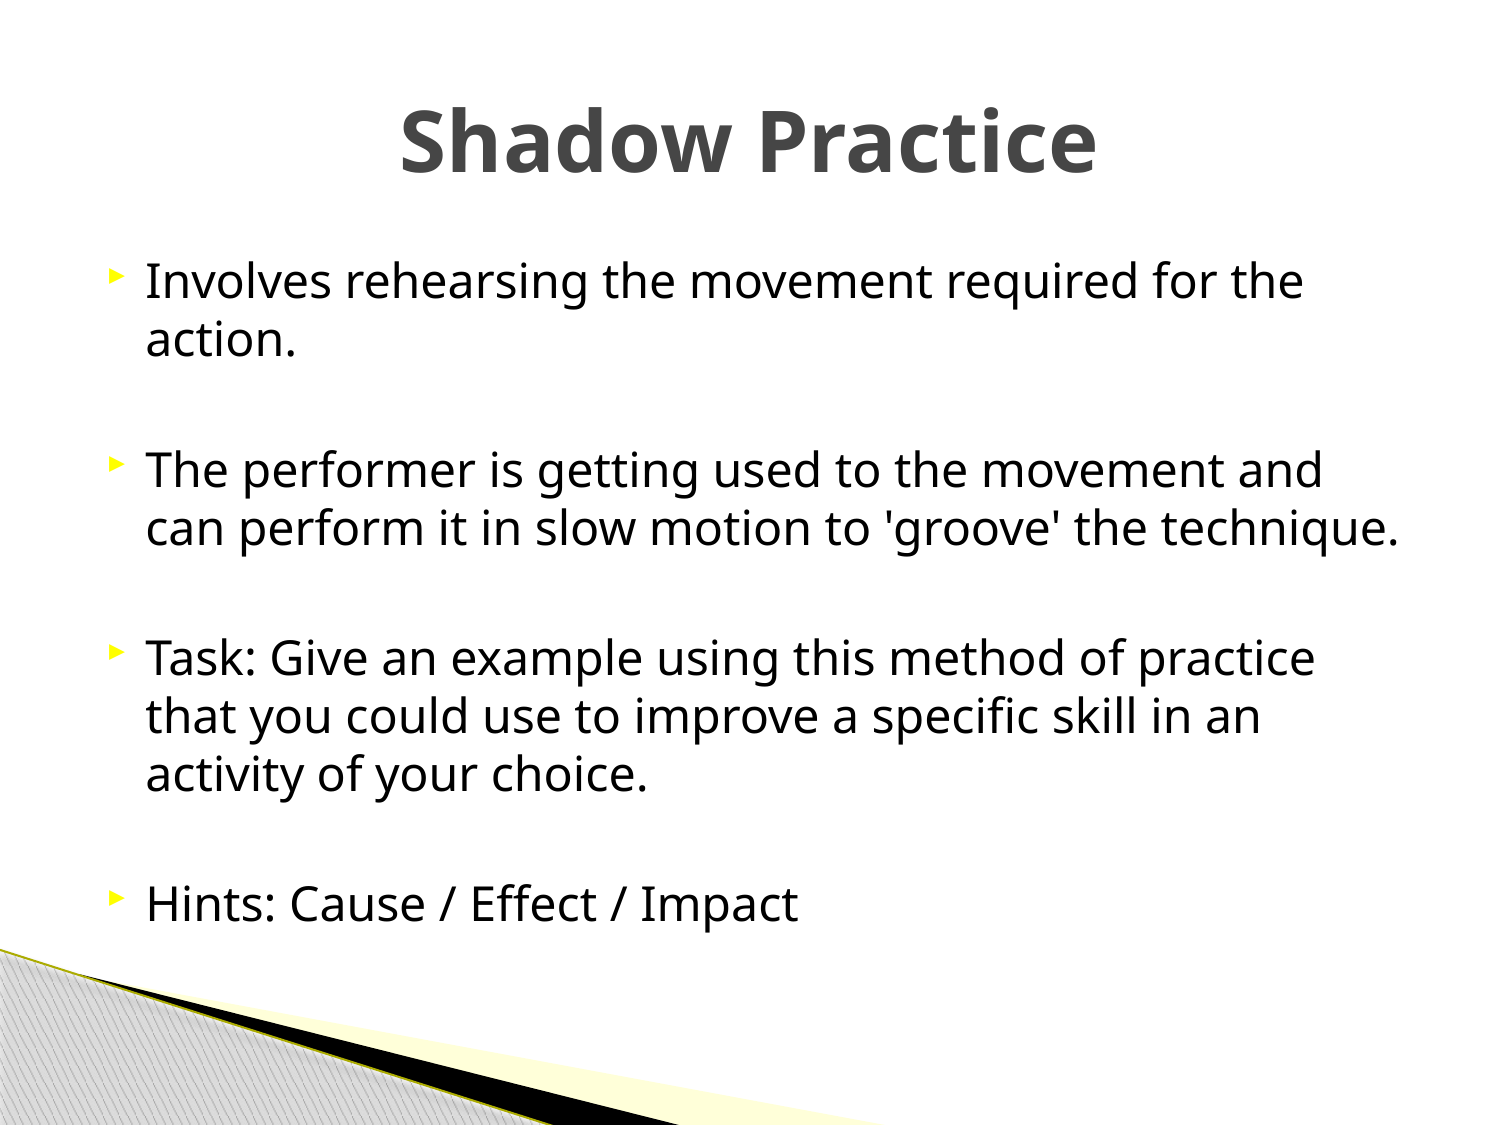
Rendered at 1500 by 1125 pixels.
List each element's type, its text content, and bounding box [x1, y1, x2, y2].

title Shadow Practice [75, 45, 1425, 233]
list Involves rehearsing the movement required for the action. The performer is getting used to the movement and can perform it in slow motion to 'groove' the technique. Task: Give an example using this method of practice that you could use to improve a specific skill in an activity of your choice. Hints: Cause / Effect / Impact [75, 243, 1425, 986]
